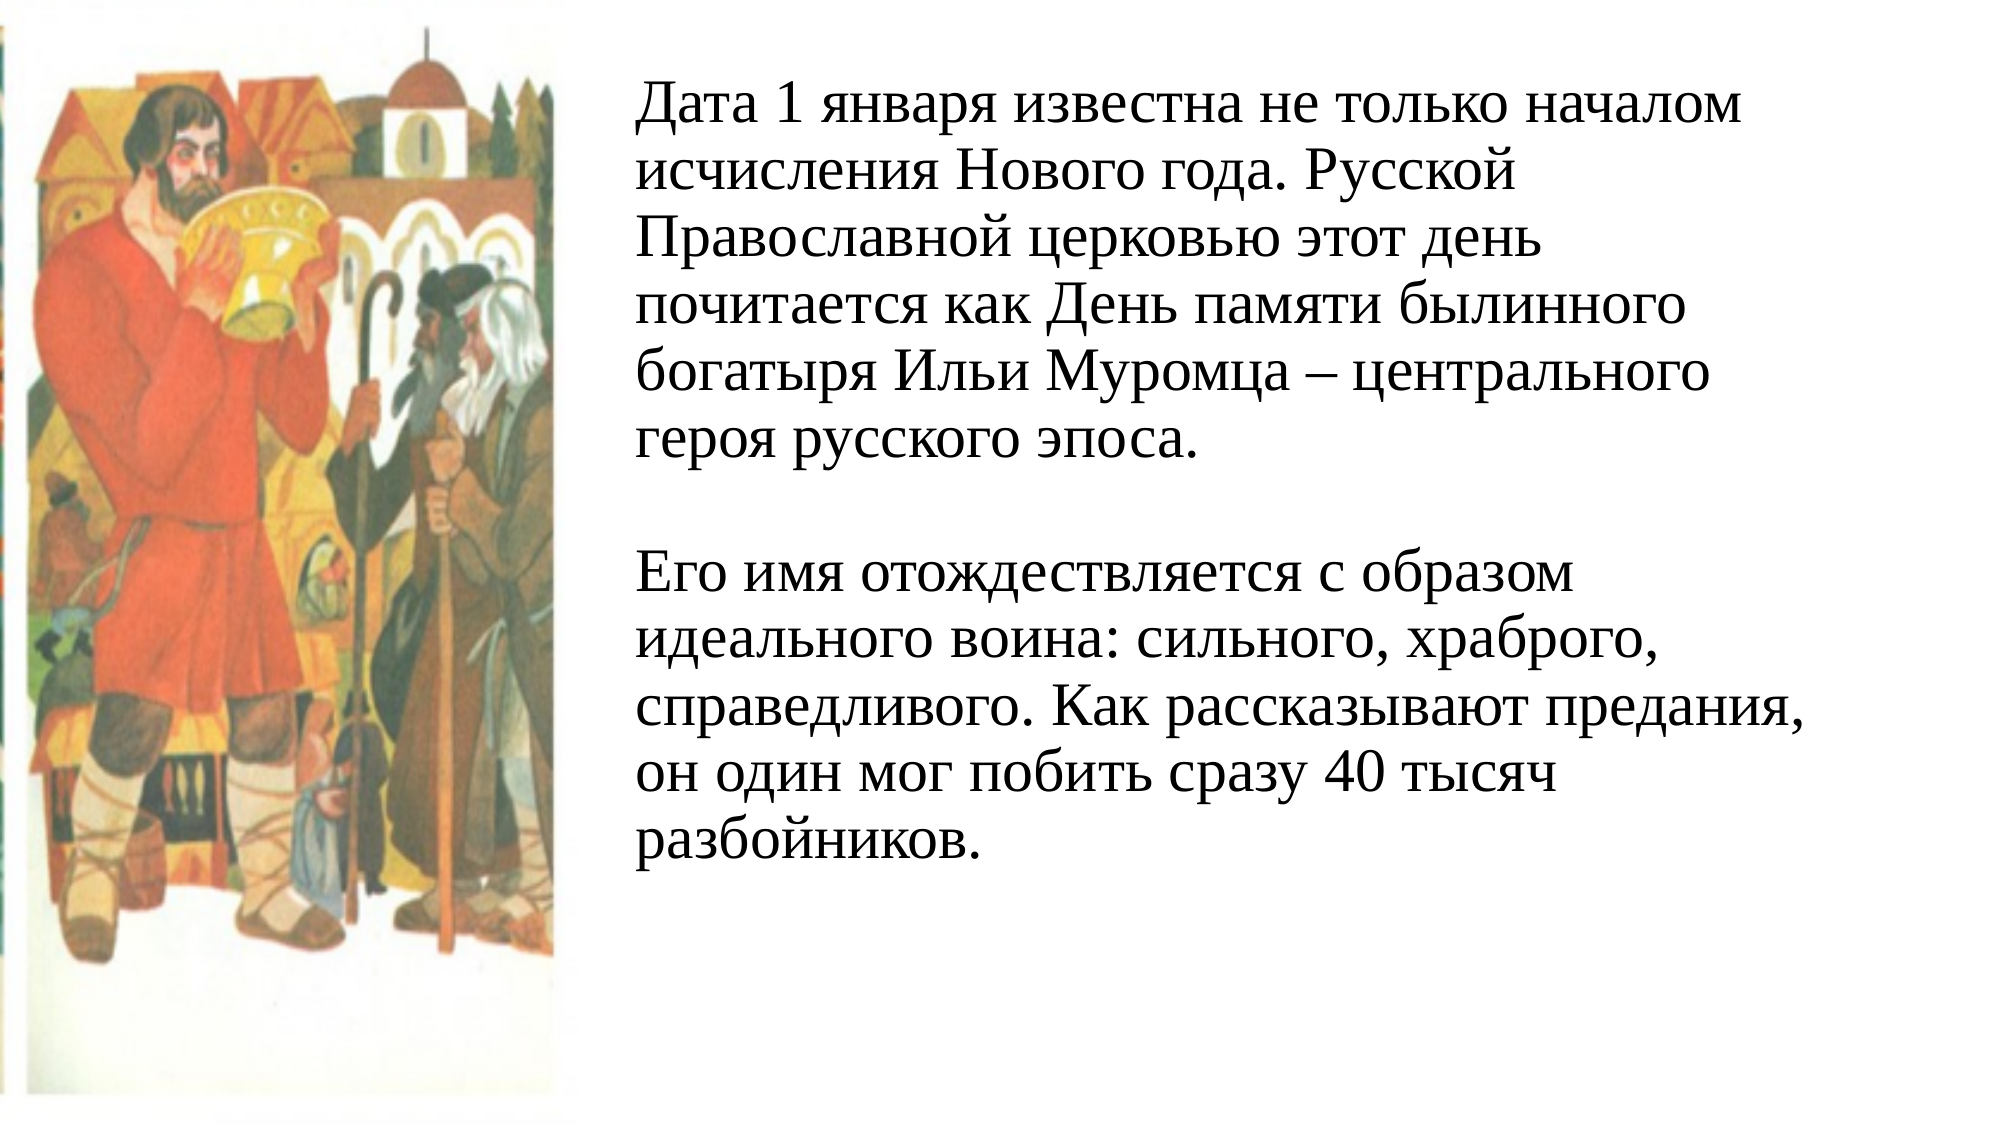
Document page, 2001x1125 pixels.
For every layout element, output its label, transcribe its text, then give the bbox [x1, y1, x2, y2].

picture [0, 0, 578, 1125]
title Дата 1 января известна не только началом исчисления Нового года. Русской Православной церковью этот день почитается как День памяти былинного богатыря Ильи Муромца – центрального героя русского эпоса. Его имя отождествляется с образом идеального воина: сильного, храброго, справедливого. Как рассказывают предания, он один мог побить сразу 40 тысяч разбойников. [620, 59, 1863, 1035]
